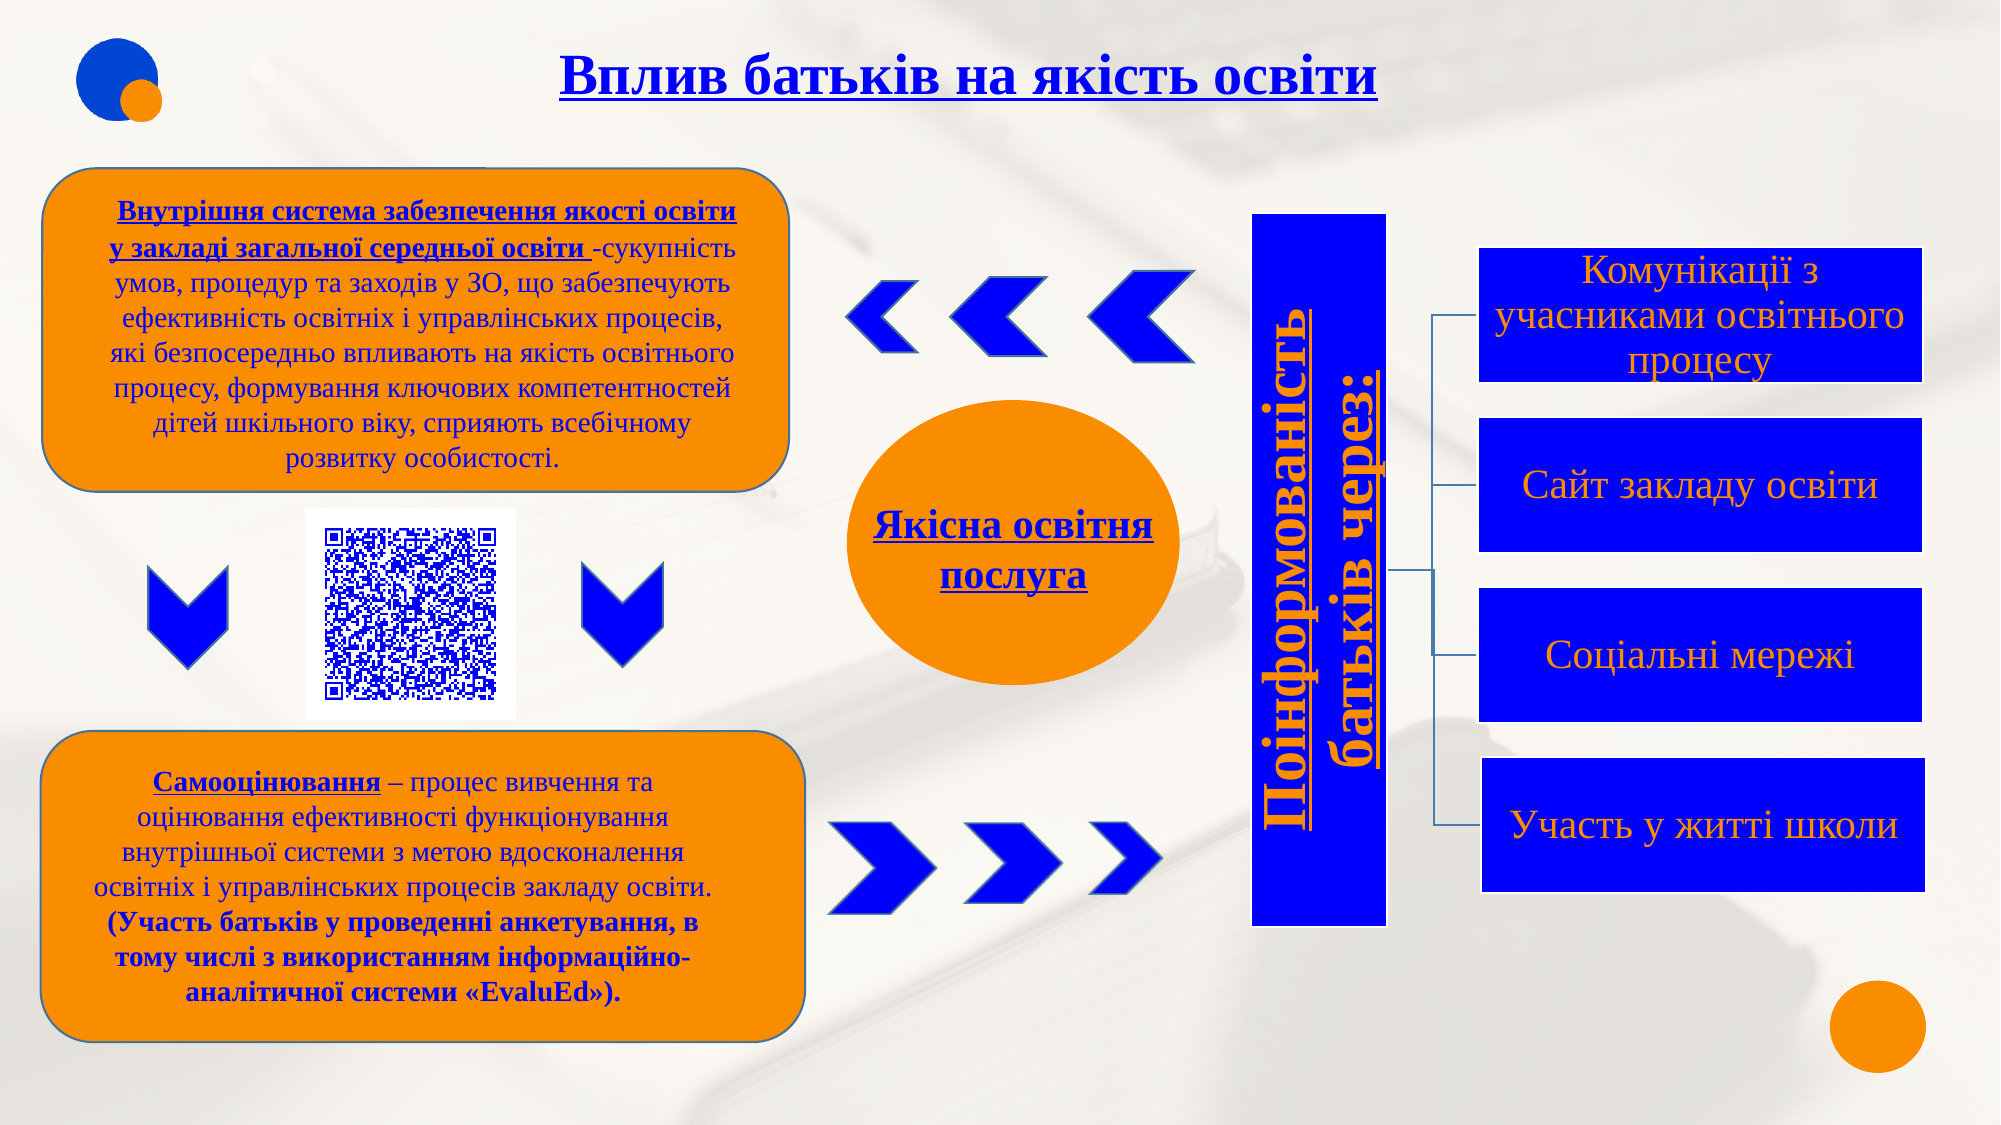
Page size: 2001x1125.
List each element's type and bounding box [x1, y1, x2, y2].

picture [0, 0, 2000, 1125]
text_box [845, 400, 1181, 686]
text_box [1829, 980, 1927, 1073]
text_box [1215, 212, 1961, 928]
